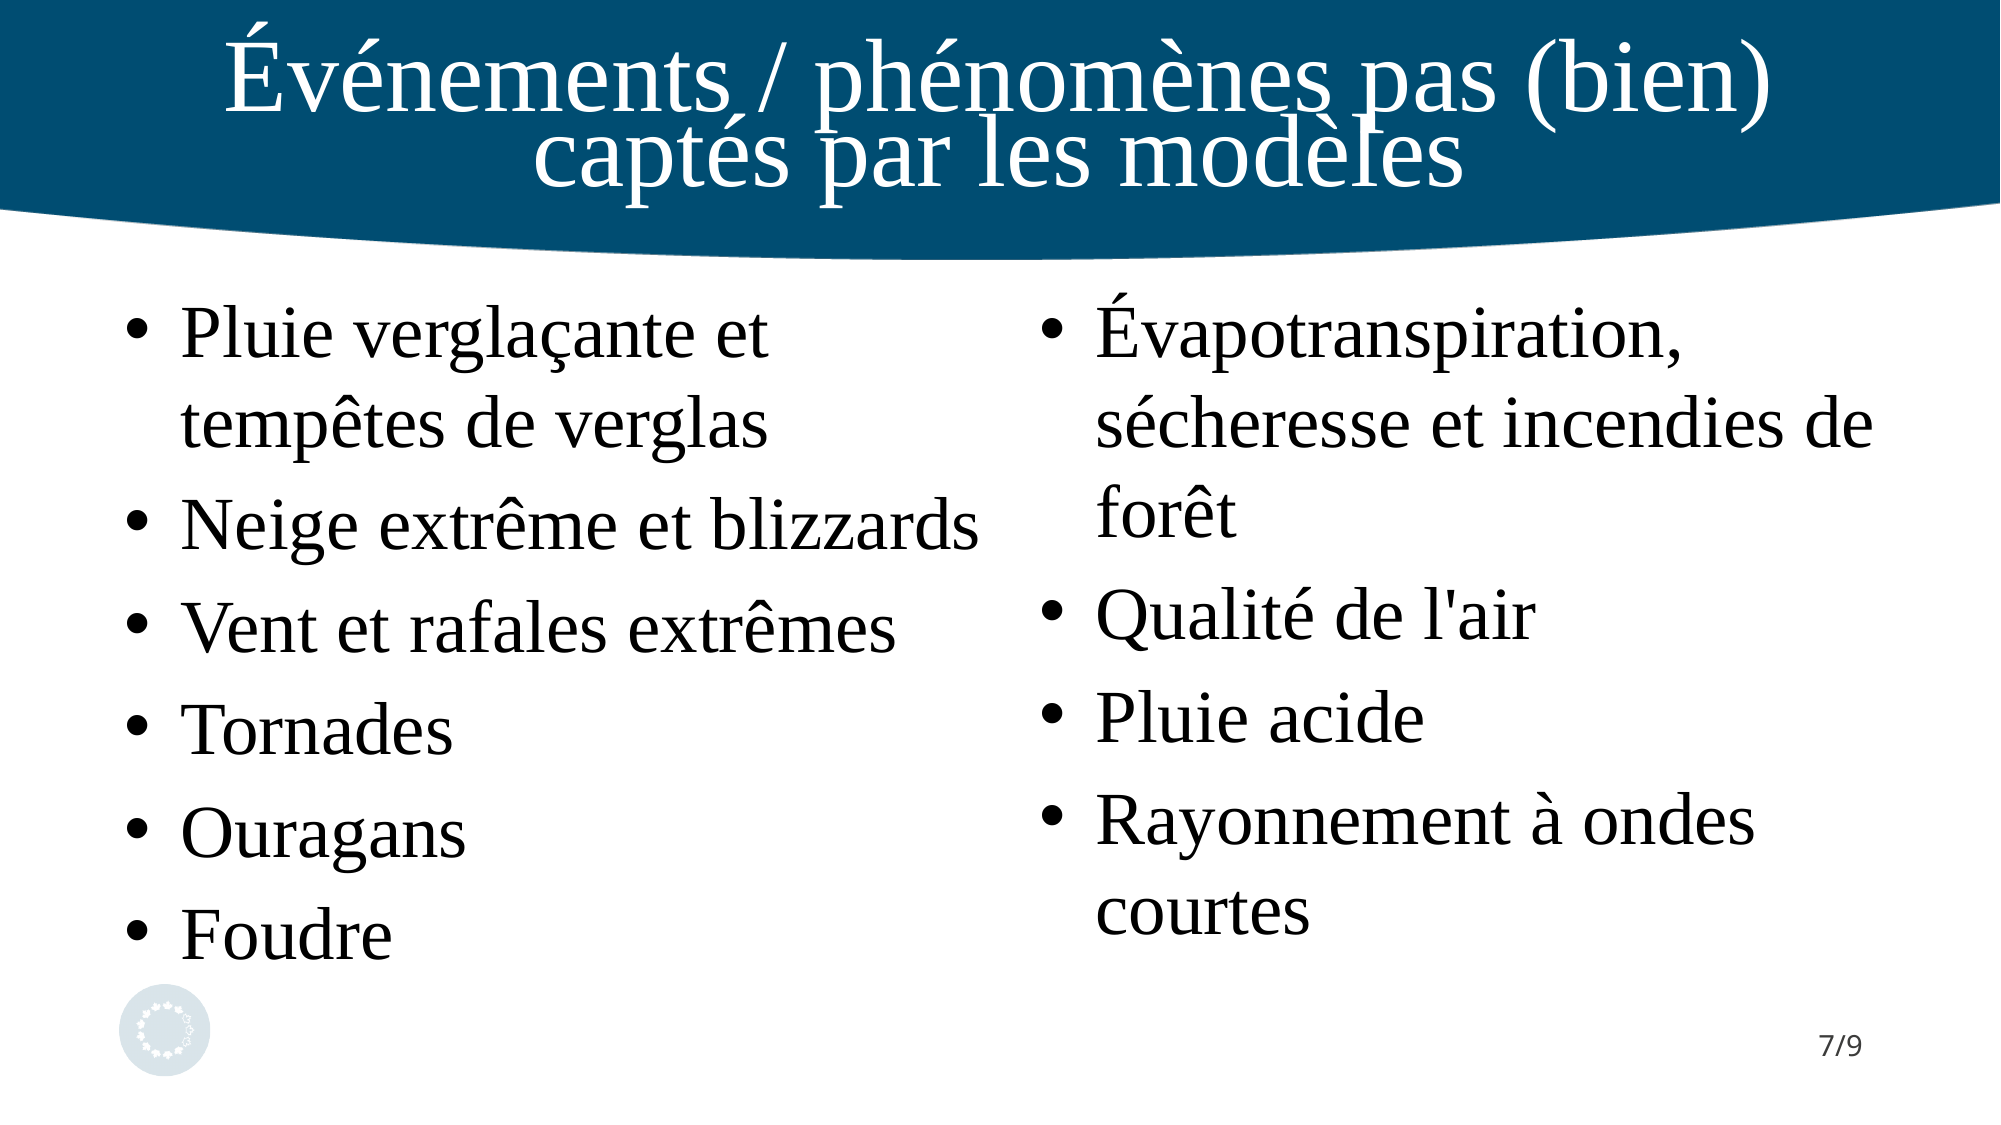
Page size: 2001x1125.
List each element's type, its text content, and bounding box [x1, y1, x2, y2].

slide_number 7/9 [1427, 1018, 1878, 1077]
list Événements / phénomènes pas (bien) captés par les modèles [137, 0, 1863, 265]
picture [1863, 203, 2000, 265]
picture [0, 209, 137, 265]
text_box Pluie verglaçante et tempêtes de verglas Neige extrême et blizzards Vent et rafales extrêmes Tornades Ouragans Foudre Évapotranspiration, sécheresse et incendies de forêt Qualité de l'air Pluie acide Rayonnement à ondes courtes [109, 274, 1969, 992]
